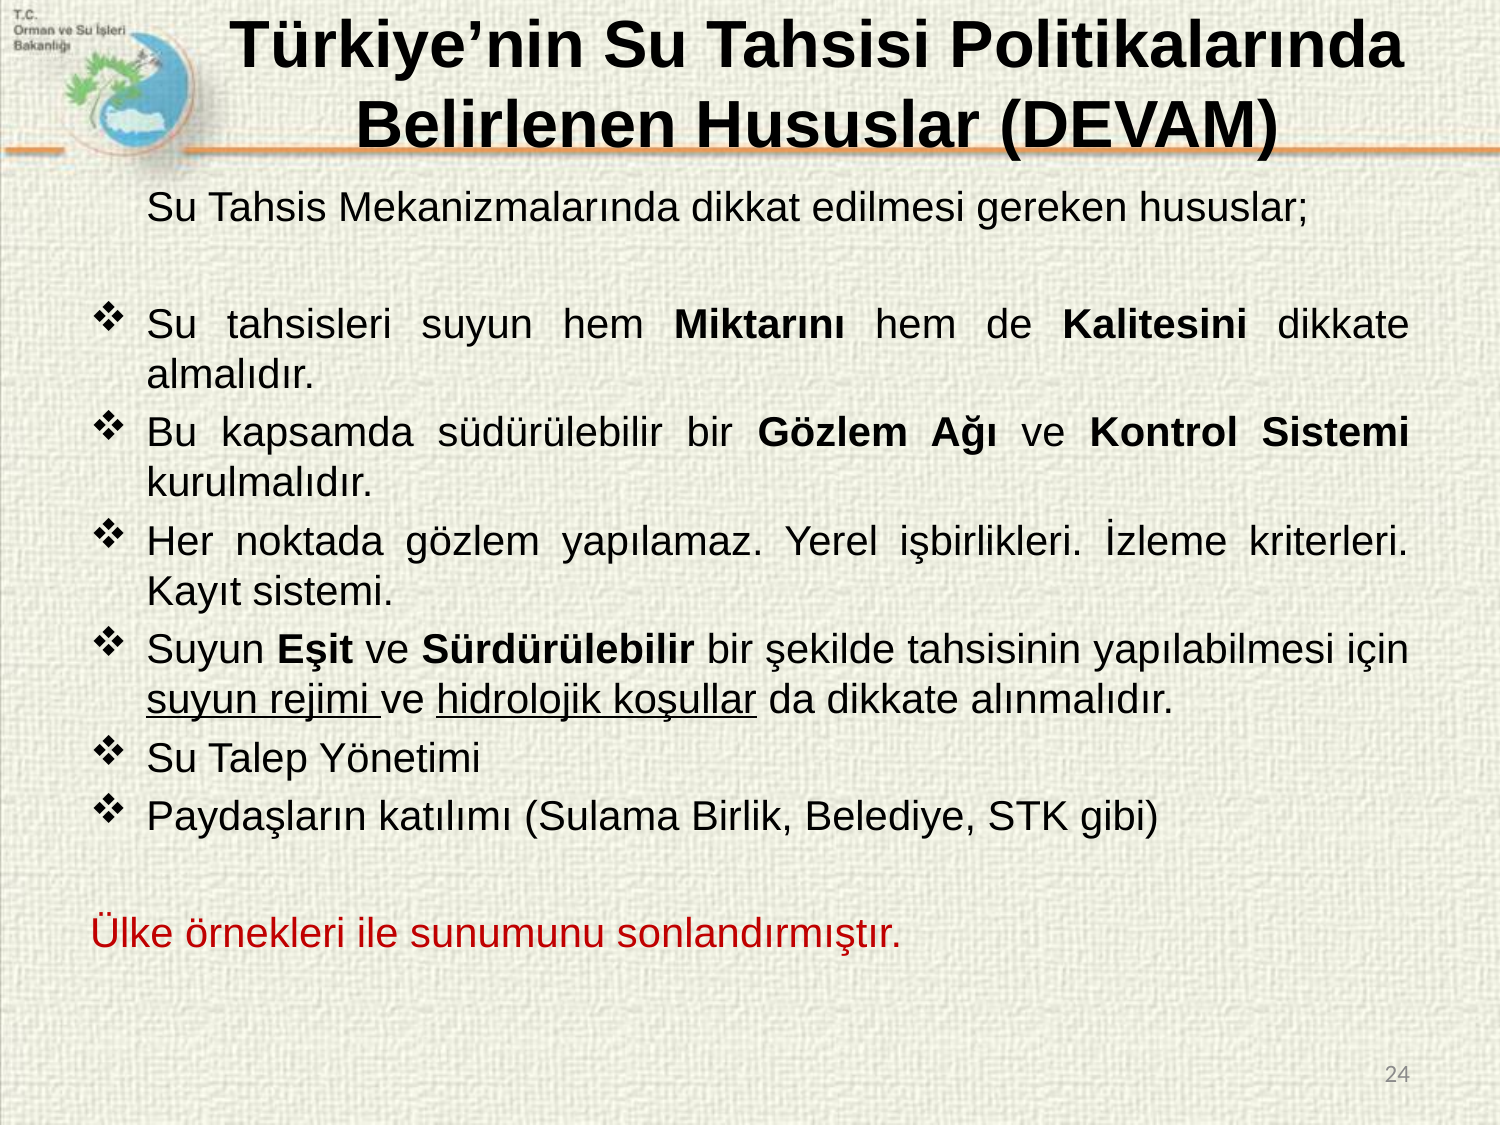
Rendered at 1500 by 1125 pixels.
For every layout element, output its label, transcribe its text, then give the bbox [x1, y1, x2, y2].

picture [0, 0, 1500, 1125]
title Türkiye’nin Su Tahsisi Politikalarında Belirlenen Hususlar (DEVAM) [135, 0, 1500, 162]
slide_number 24 [1074, 1071, 1425, 1103]
list Su Tahsis Mekanizmalarında dikkat edilmesi gereken hususlar; Su tahsisleri suyun hem Miktarını hem de Kalitesini dikkate almalıdır. Bu kapsamda südürülebilir bir Gözlem Ağı ve Kontrol Sistemi kurulmalıdır. Her noktada gözlem yapılamaz. Yerel işbirlikleri. İzleme kriterleri. Kayıt sistemi. Suyun Eşit ve Sürdürülebilir bir şekilde tahsisinin yapılabilmesi için suyun rejimi ve hidrolojik koşullar da dikkate alınmalıdır. Su Talep Yönetimi Paydaşların katılımı (Sulama Birlik, Belediye, STK gibi) Ülke örnekleri ile sunumunu sonlandırmıştır. [74, 172, 1426, 1071]
